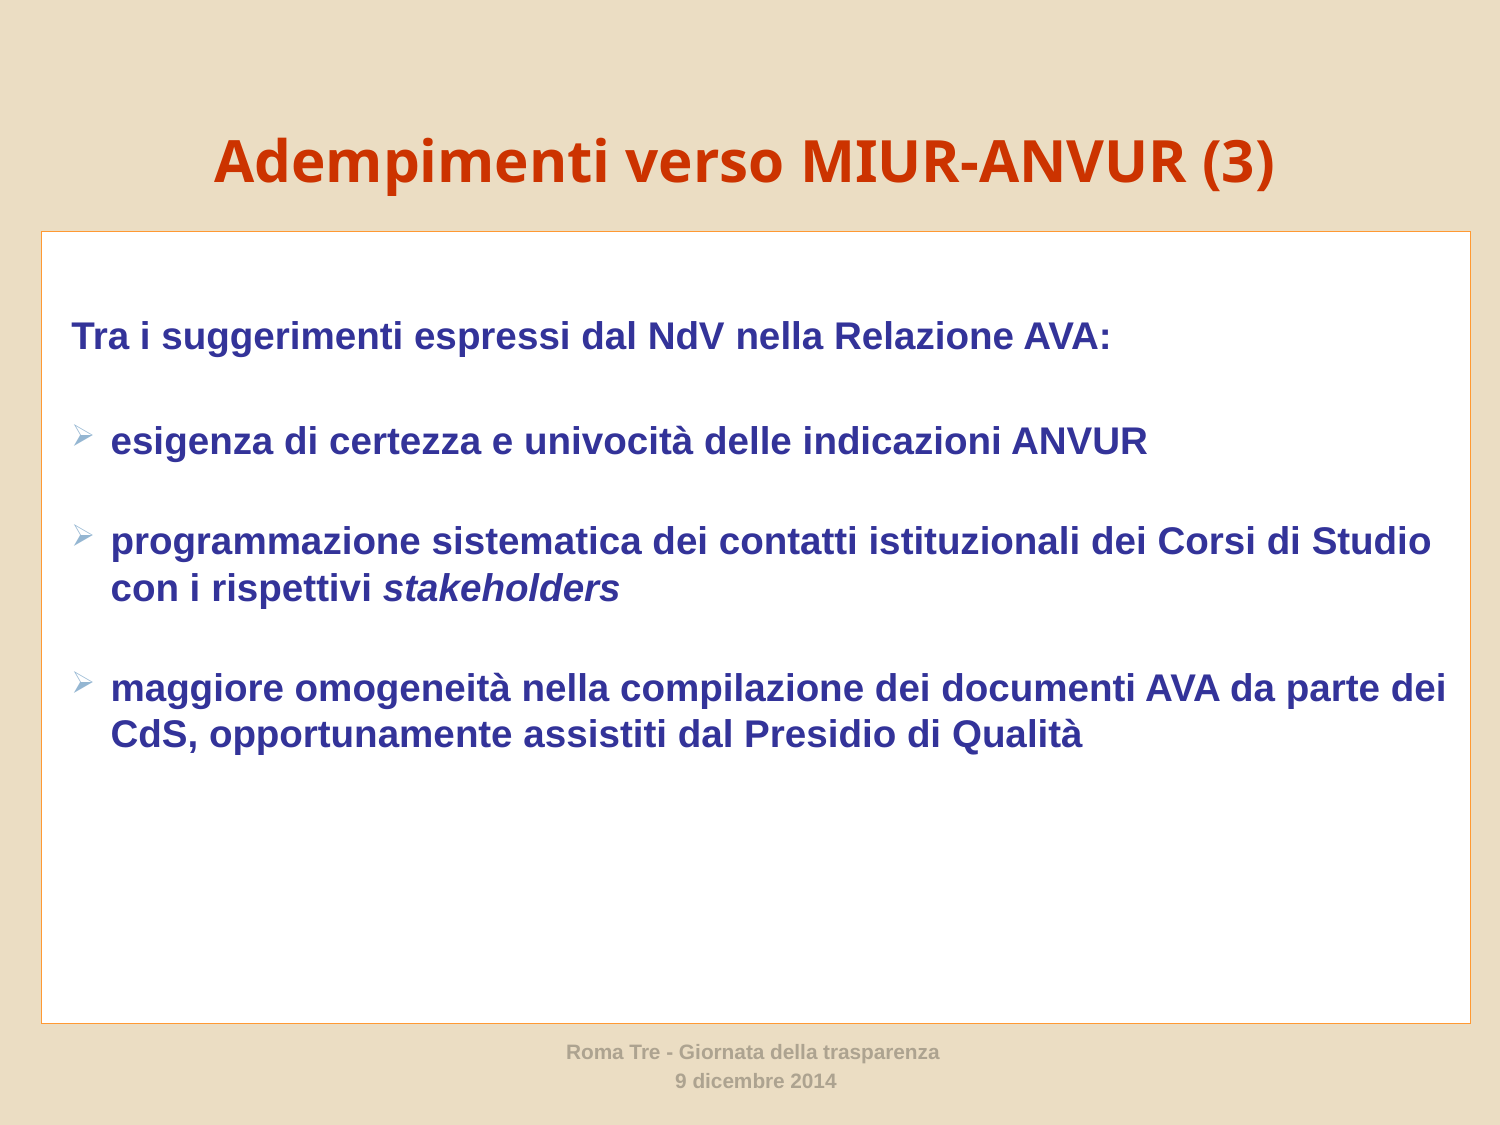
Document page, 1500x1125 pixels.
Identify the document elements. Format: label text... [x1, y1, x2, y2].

title Adempimenti verso MIUR-ANVUR (3) [88, 78, 1401, 202]
list Tra i suggerimenti espressi dal NdV nella Relazione AVA: esigenza di certezza e univocità delle indicazioni ANVUR programmazione sistematica dei contatti istituzionali dei Corsi di Studio con i rispettivi stakeholders maggiore omogeneità nella compilazione dei documenti AVA da parte dei CdS, opportunamente assistiti dal Presidio di Qualità [41, 231, 1471, 1024]
footer Roma Tre - Giornata della trasparenza 9 dicembre 2014 [407, 1025, 1105, 1100]
